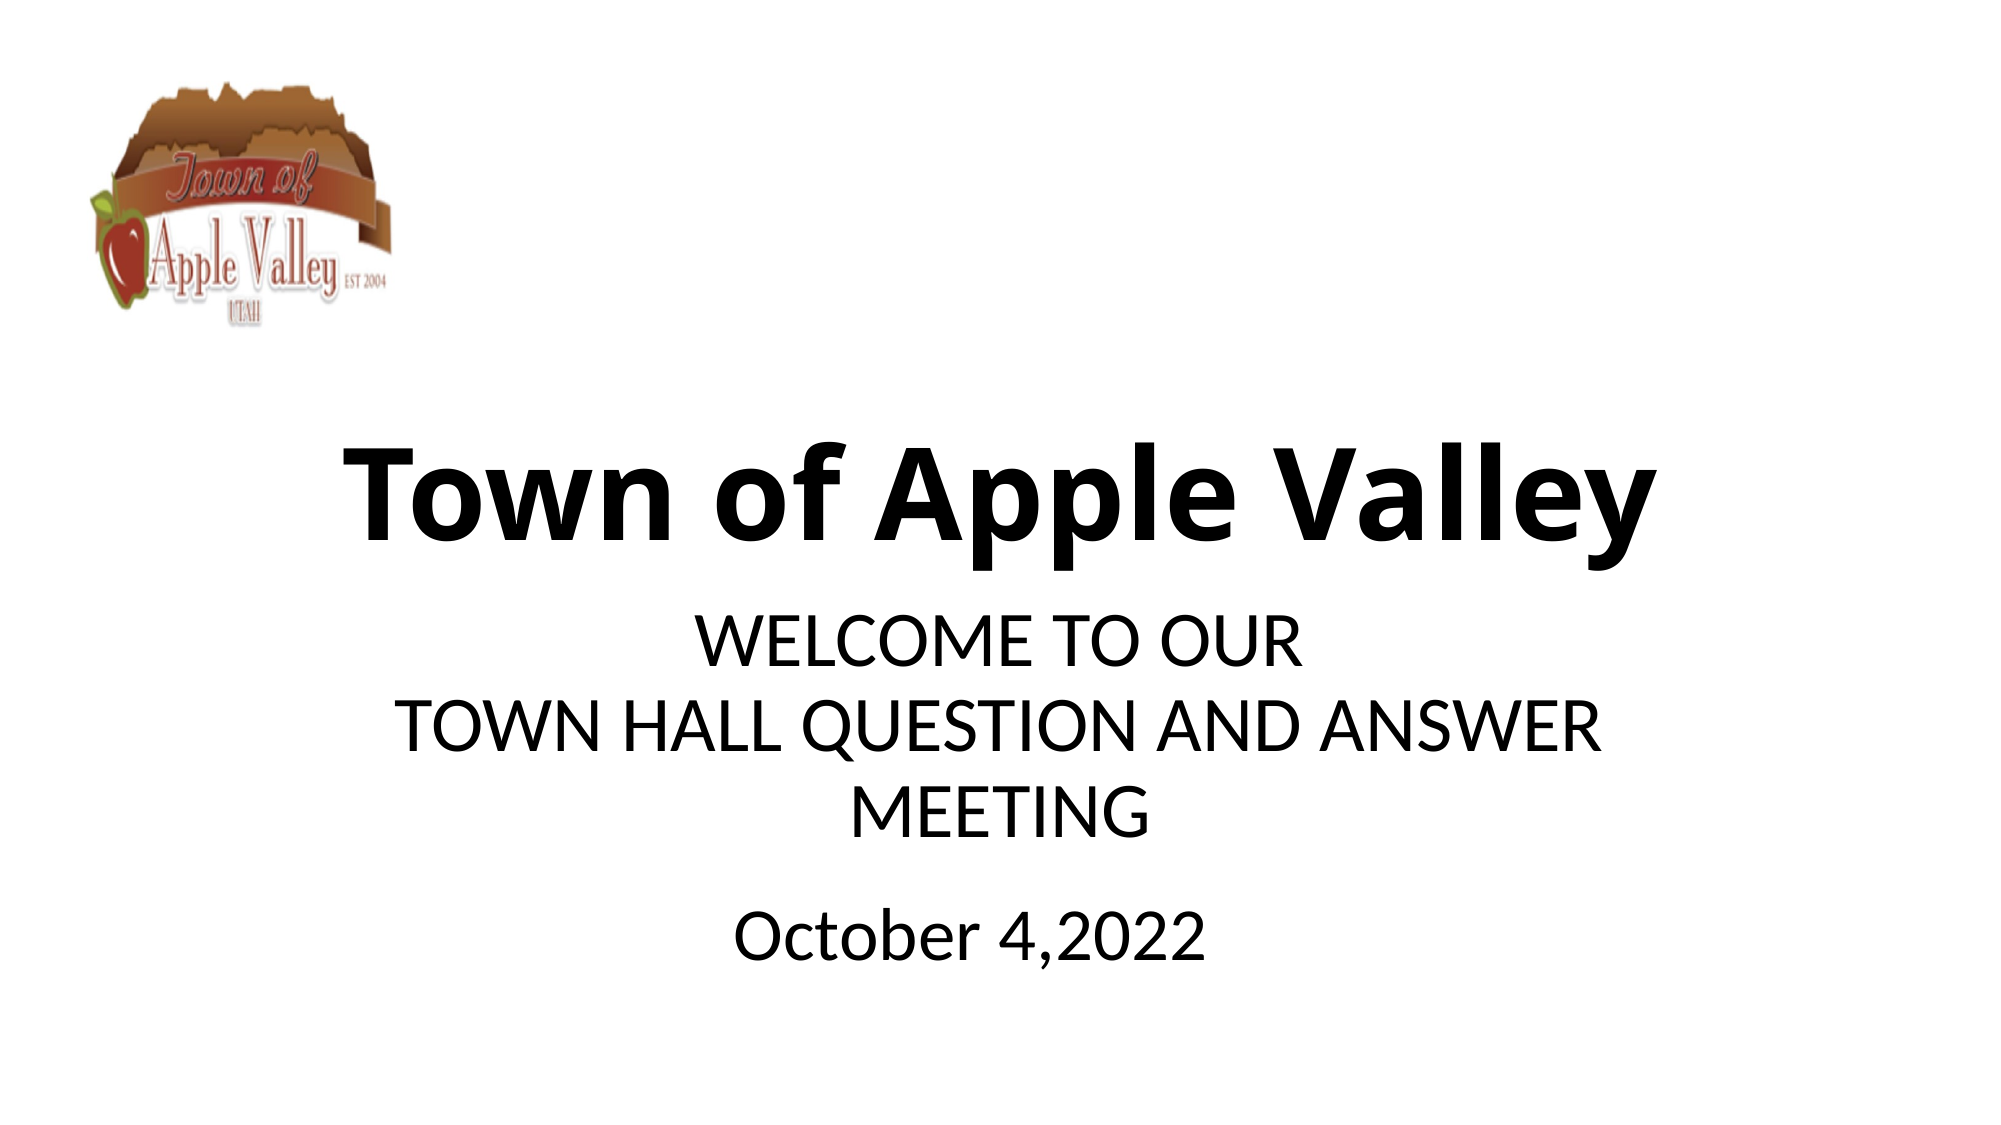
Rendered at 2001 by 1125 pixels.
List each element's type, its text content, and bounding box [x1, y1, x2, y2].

subtitle WELCOME TO OUR TOWN HALL QUESTION AND ANSWER MEETING [249, 590, 1750, 863]
title Town of Apple Valley [249, 346, 1750, 576]
text_box October 4,2022 [718, 877, 1223, 983]
picture [47, 11, 487, 385]
